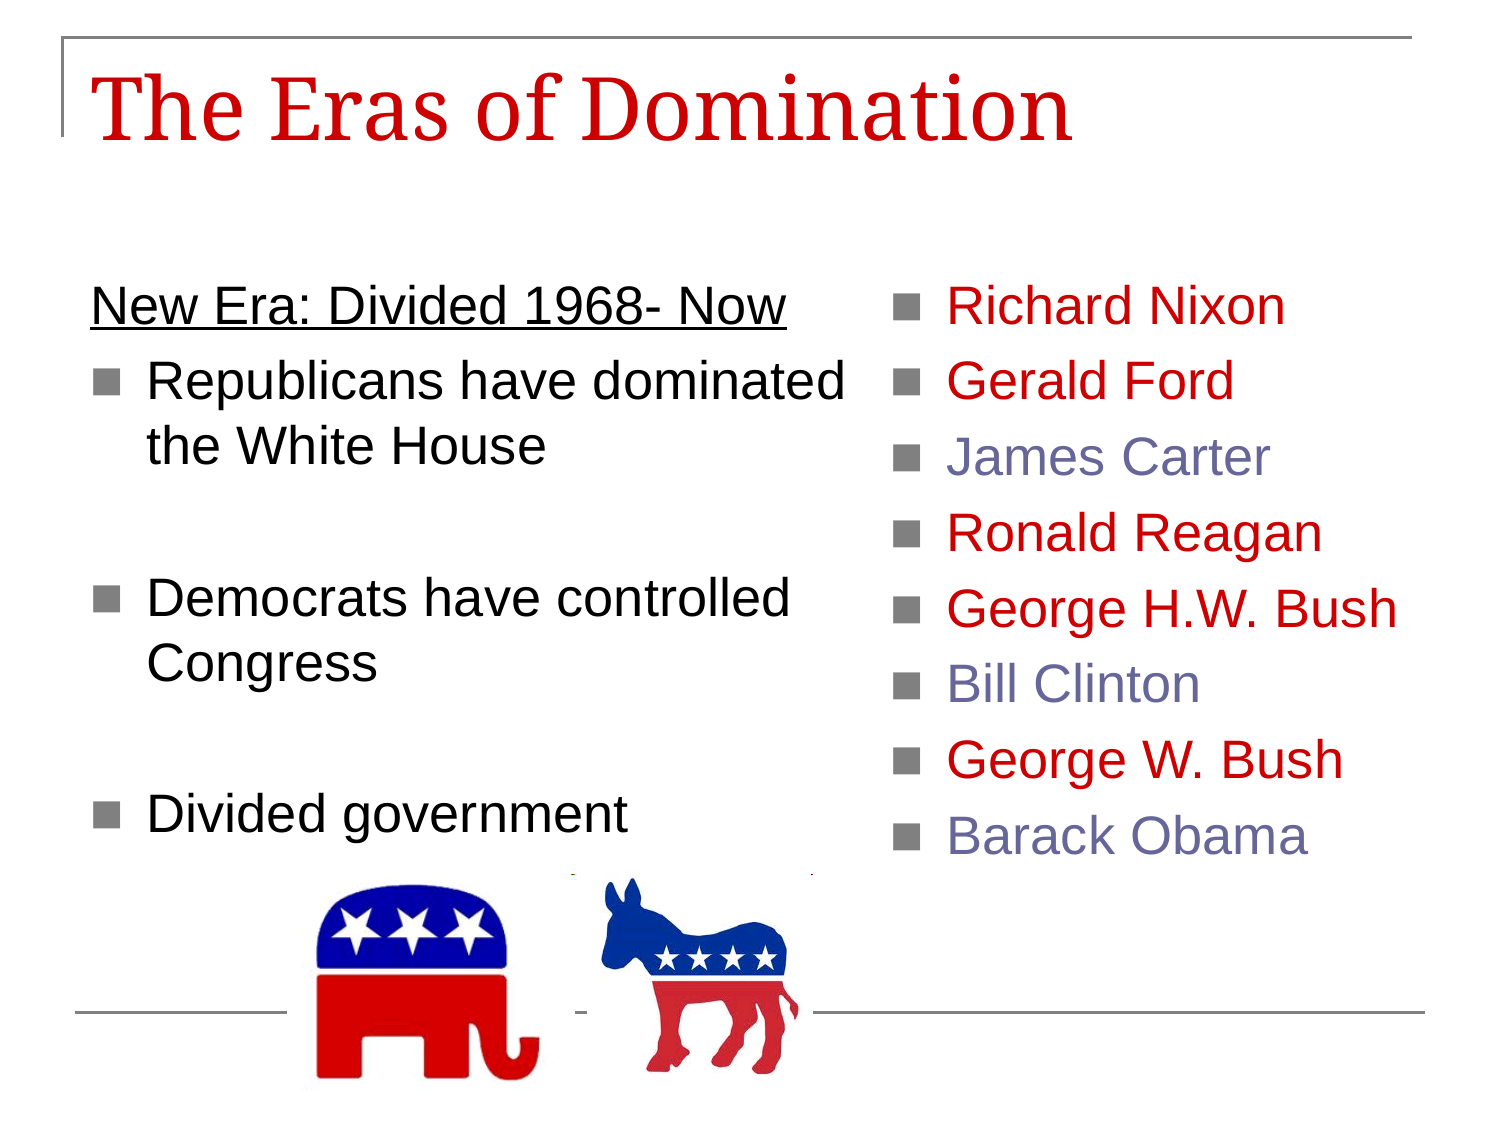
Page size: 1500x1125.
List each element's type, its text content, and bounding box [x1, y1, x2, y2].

picture [287, 874, 576, 1091]
picture [587, 874, 813, 1076]
title The Eras of Domination [75, 45, 1425, 233]
list New Era: Divided 1968- Now Republicans have dominated the White House Democrats have controlled Congress Divided government [75, 262, 875, 1006]
list Richard Nixon Gerald Ford James Carter Ronald Reagan George H.W. Bush Bill Clinton George W. Bush Barack Obama [875, 262, 1425, 1006]
